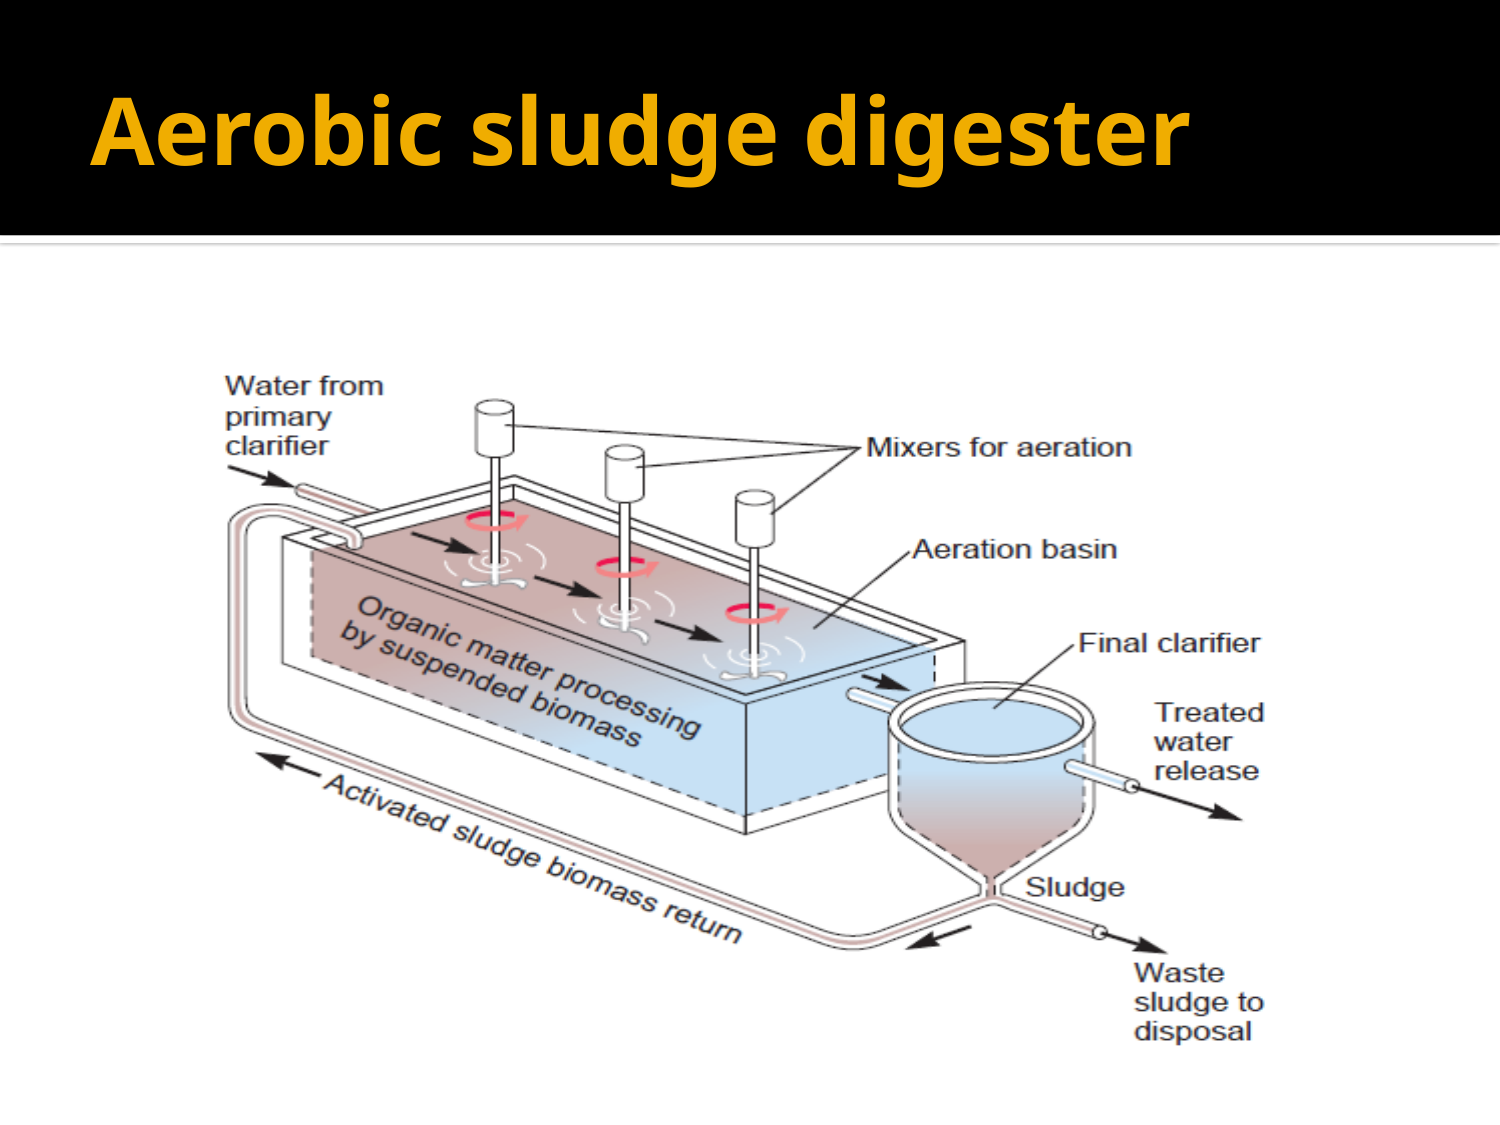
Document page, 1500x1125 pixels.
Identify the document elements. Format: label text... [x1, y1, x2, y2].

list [174, 355, 1275, 1050]
title Aerobic sludge digester [75, 25, 1425, 231]
